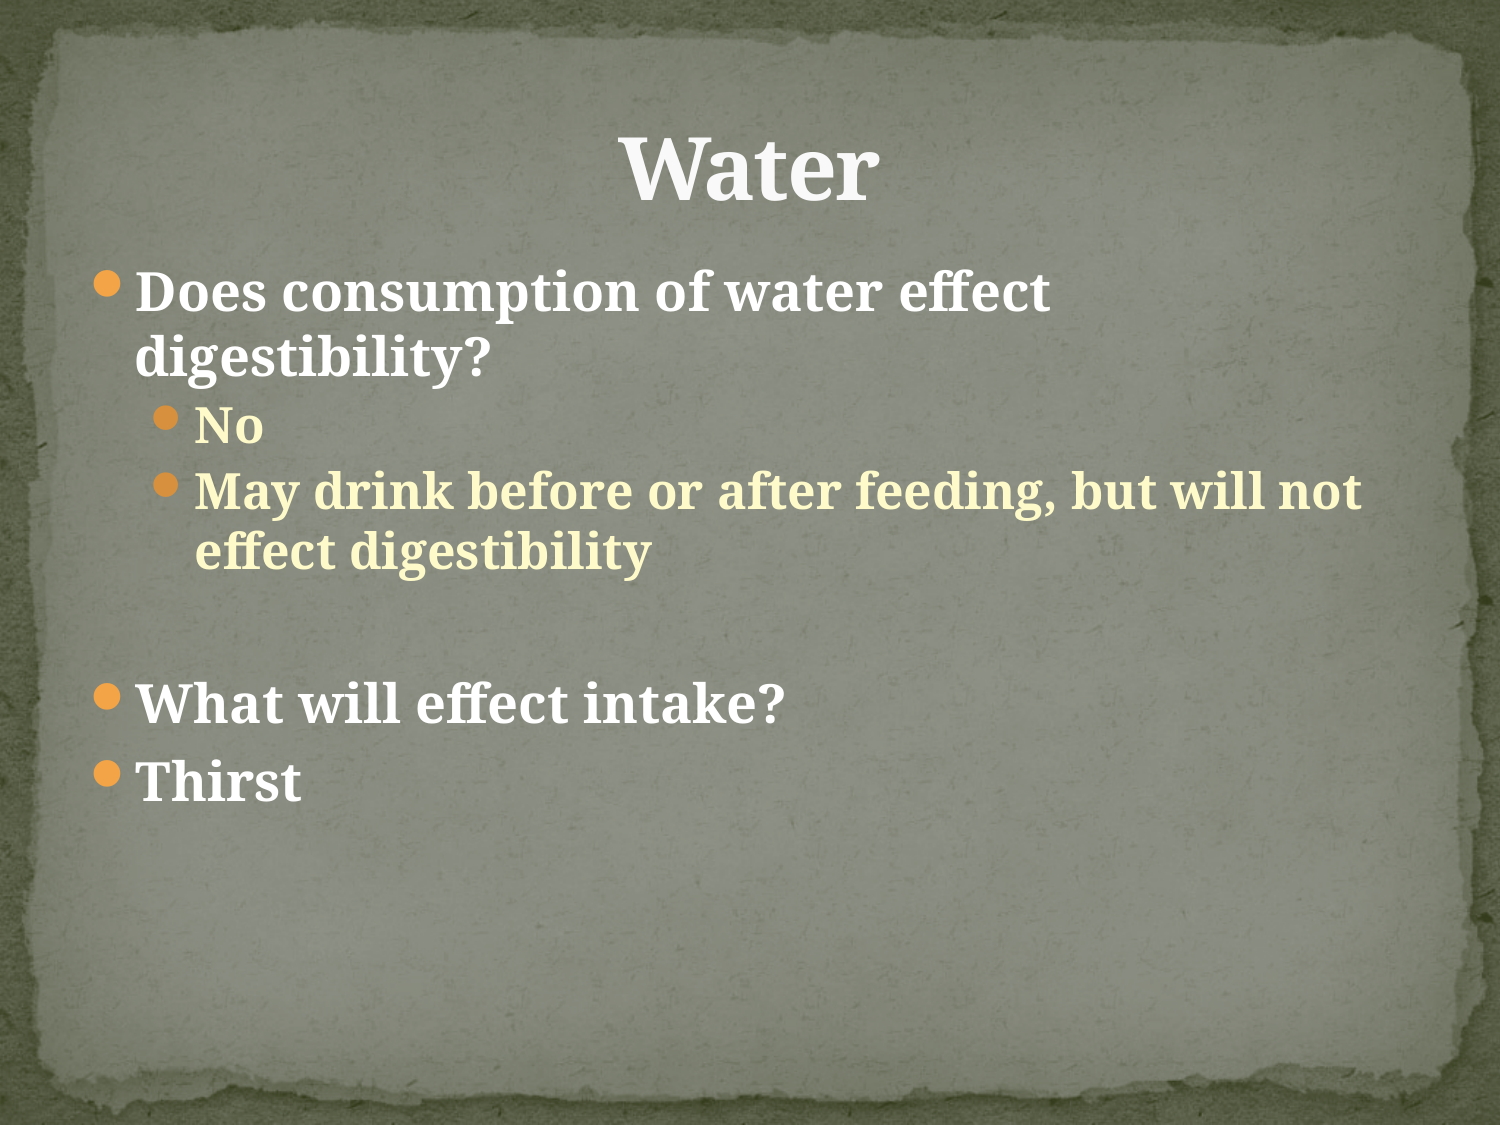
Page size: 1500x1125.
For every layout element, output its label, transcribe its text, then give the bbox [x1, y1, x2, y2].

title Water [74, 24, 1425, 225]
list Does consumption of water effect digestibility? No May drink before or after feeding, but will not effect digestibility What will effect intake? Thirst [75, 249, 1425, 1000]
